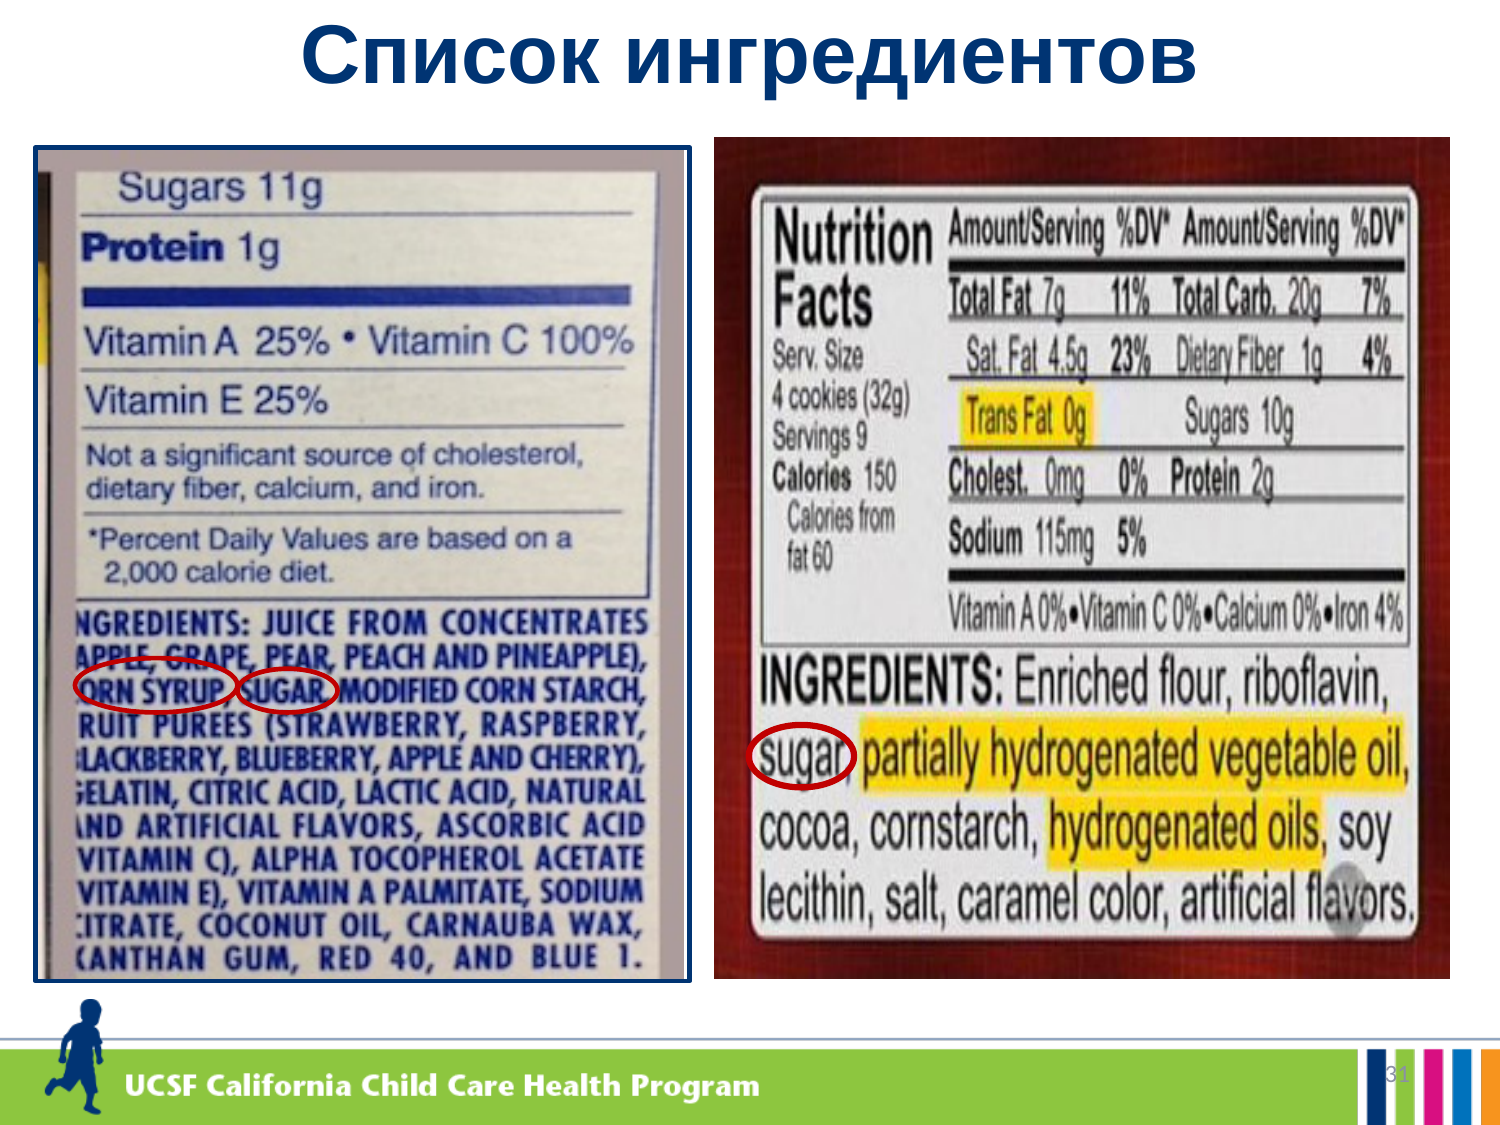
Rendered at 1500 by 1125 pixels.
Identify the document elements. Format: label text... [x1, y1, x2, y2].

text_box [108, 142, 709, 239]
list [37, 149, 688, 979]
title Список ингредиентов [0, 0, 1500, 100]
picture [0, 999, 1500, 1125]
picture [714, 137, 1451, 979]
slide_number 31 [1074, 1042, 1425, 1103]
